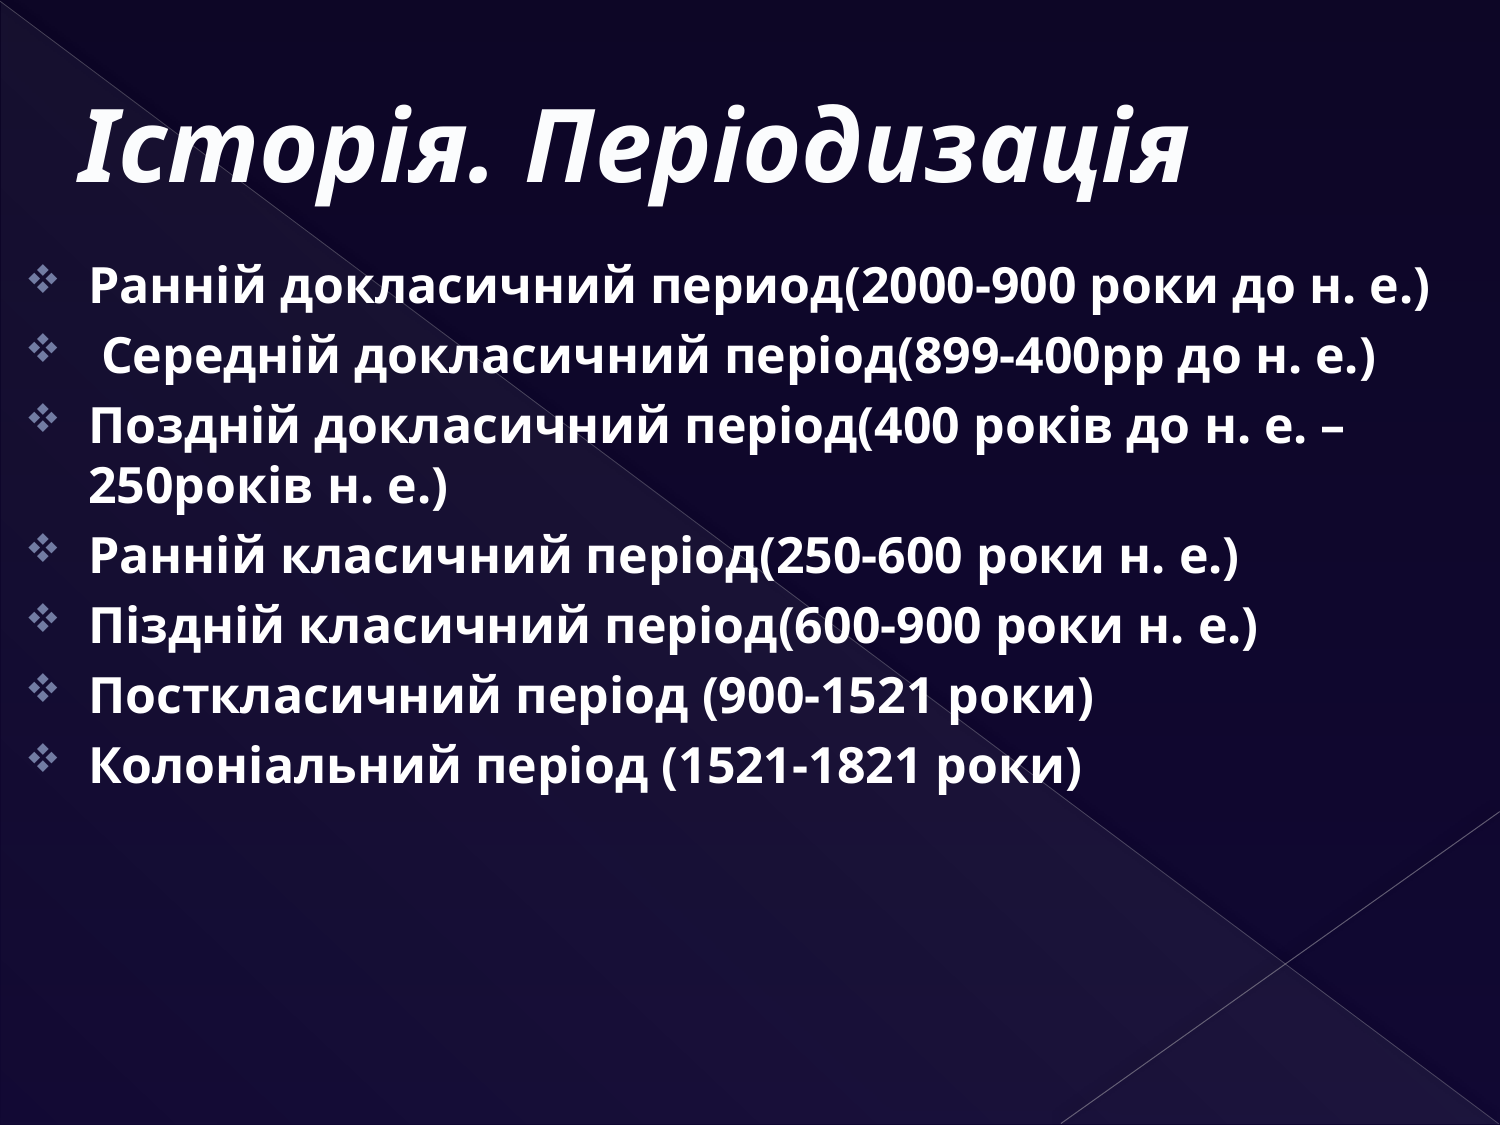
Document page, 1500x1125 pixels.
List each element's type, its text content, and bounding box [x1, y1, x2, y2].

title Історія. Періодизація [0, 70, 1500, 246]
list Ранній докласичний период(2000-900 роки до н. е.) Середній докласичний період(899-400рр до н. е.) Поздній докласичний період(400 років до н. е. – 250років н. е.) Ранній класичний період(250-600 роки н. е.) Піздній класичний період(600-900 роки н. е.) Посткласичний період (900-1521 роки) Колоніальний період (1521-1821 роки) [0, 246, 1500, 1125]
